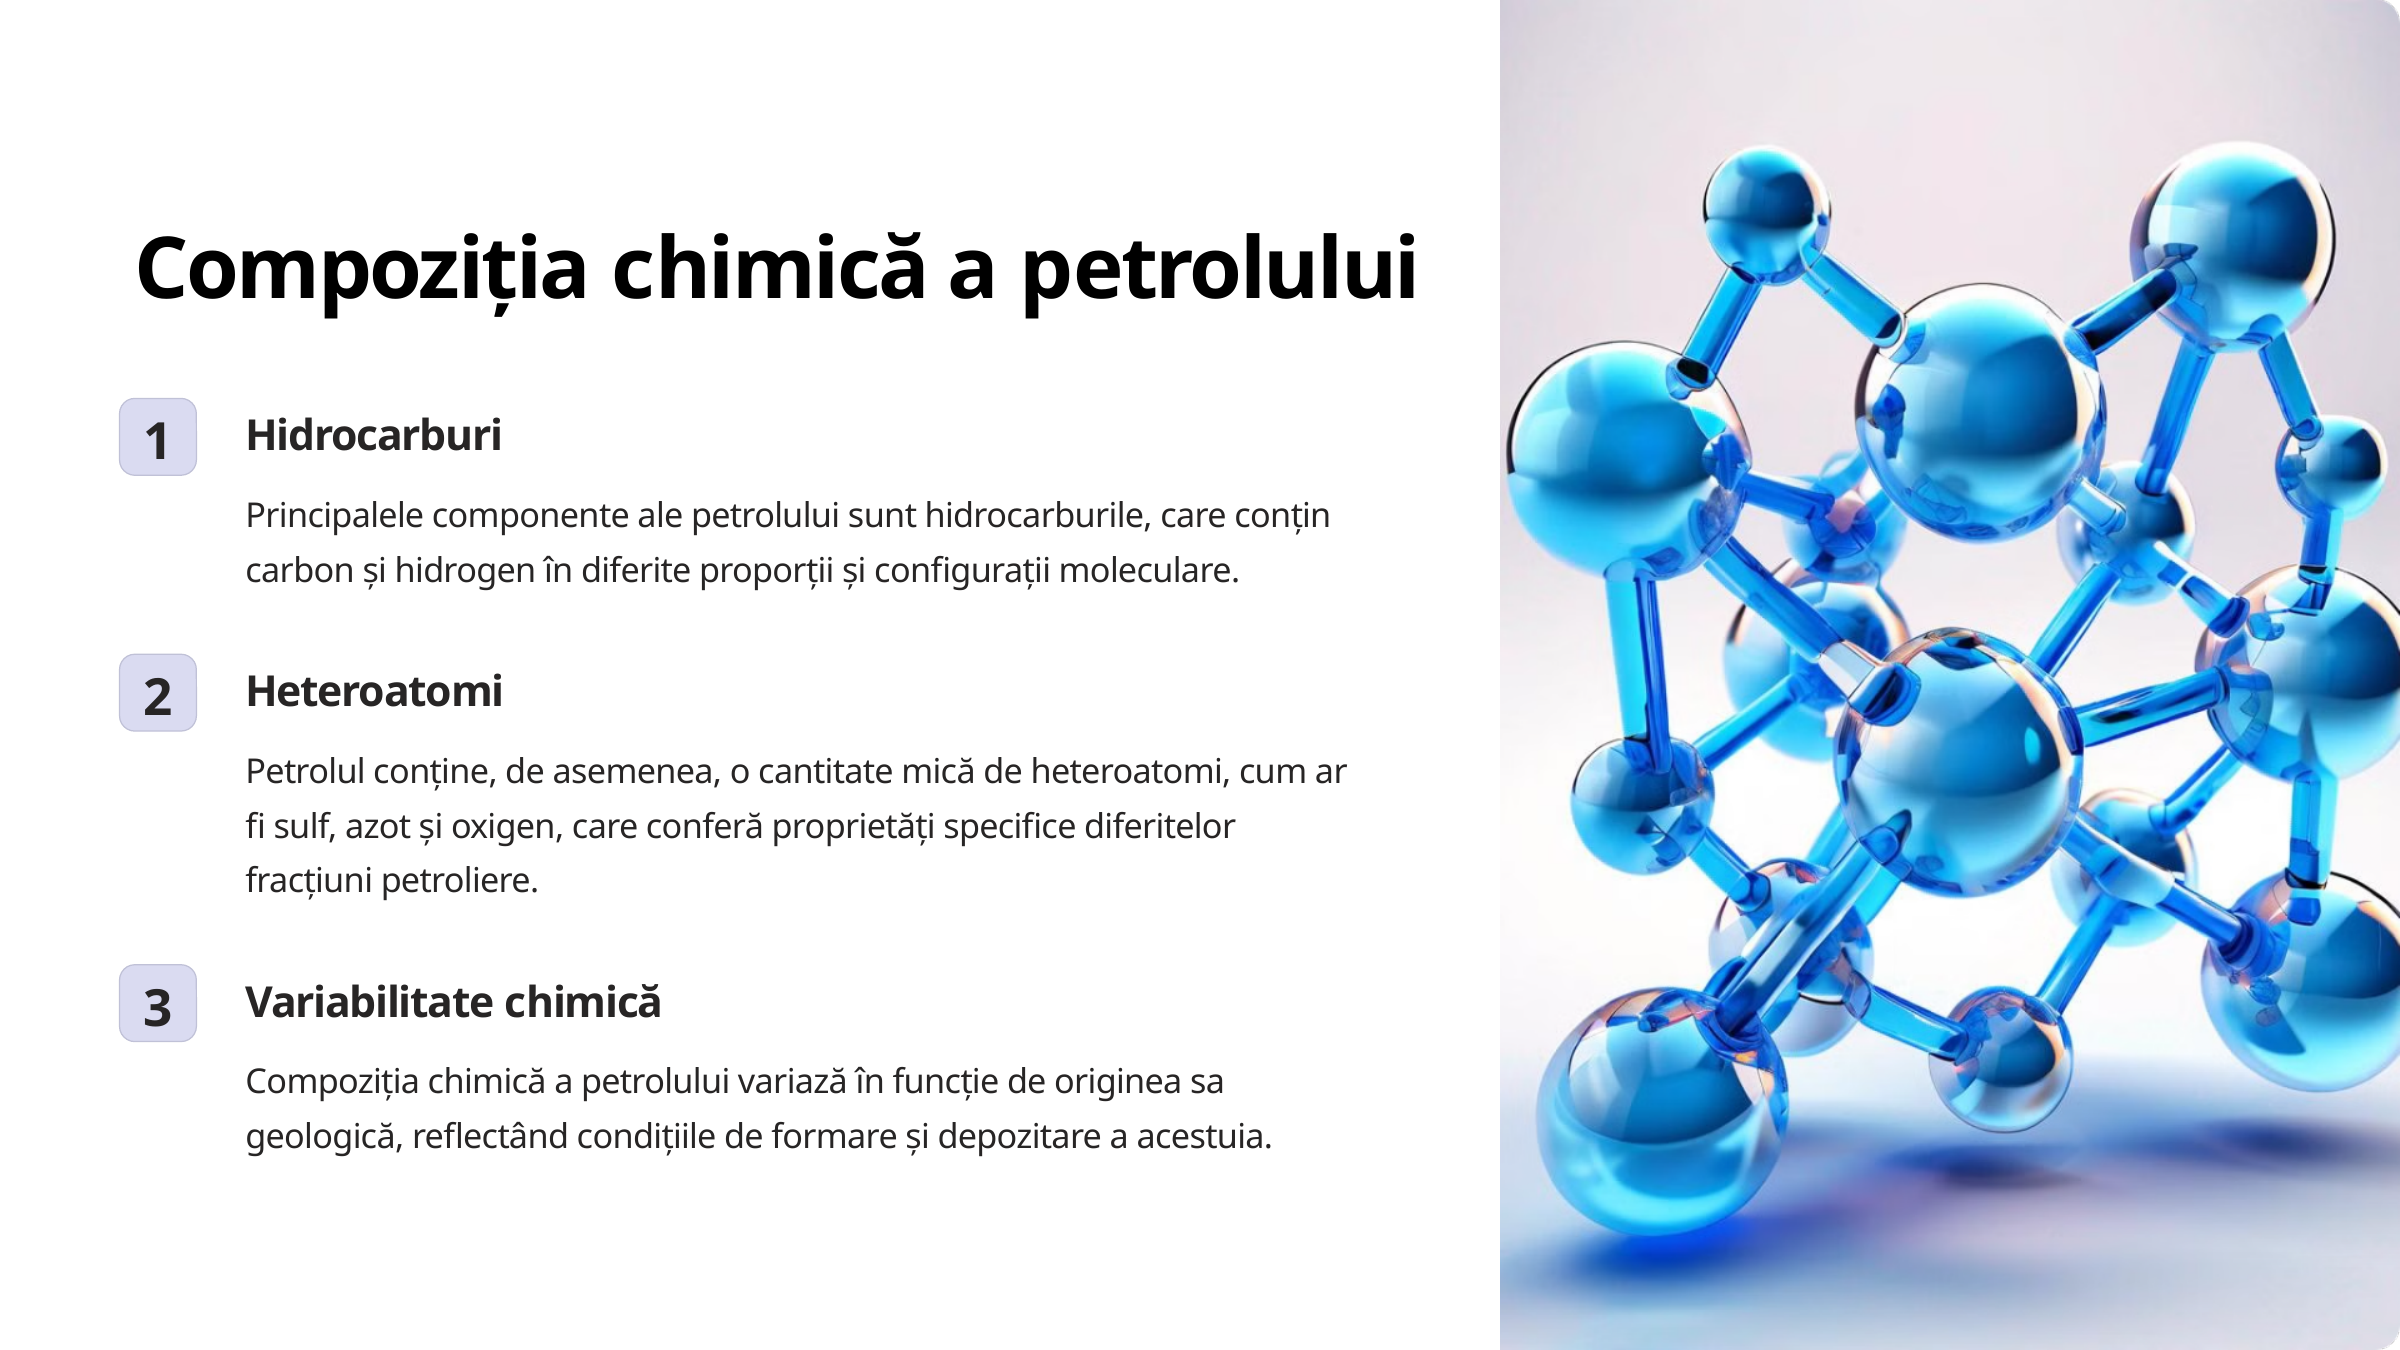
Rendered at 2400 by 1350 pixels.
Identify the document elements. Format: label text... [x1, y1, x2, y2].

text_box Compoziția chimică a petrolului [119, 201, 1370, 309]
text_box Petrolul conține, de asemenea, o cantitate mică de heteroatomi, cum ar fi sulf, azot și oxigen, care conferă proprietăți specifice diferitelor fracțiuni petroliere. [230, 728, 1381, 893]
text_box [119, 654, 197, 732]
text_box 2 [142, 667, 174, 719]
text_box [119, 398, 197, 476]
text_box Heteroatomi [230, 654, 658, 708]
text_box 1 [146, 411, 170, 463]
text_box 3 [141, 977, 175, 1029]
text_box Hidrocarburi [230, 398, 658, 452]
text_box Compoziția chimică a petrolului variază în funcție de originea sa geologică, reflectând condițiile de formare și depozitare a acestuia. [230, 1038, 1381, 1148]
text_box Variabilitate chimică [230, 964, 658, 1019]
text_box [119, 964, 197, 1042]
text_box Principalele componente ale petrolului sunt hidrocarburile, care conțin carbon și hidrogen în diferite proporții și configurații moleculare. [230, 472, 1381, 582]
picture [1499, 0, 2400, 1350]
text_box [0, 0, 1499, 1350]
